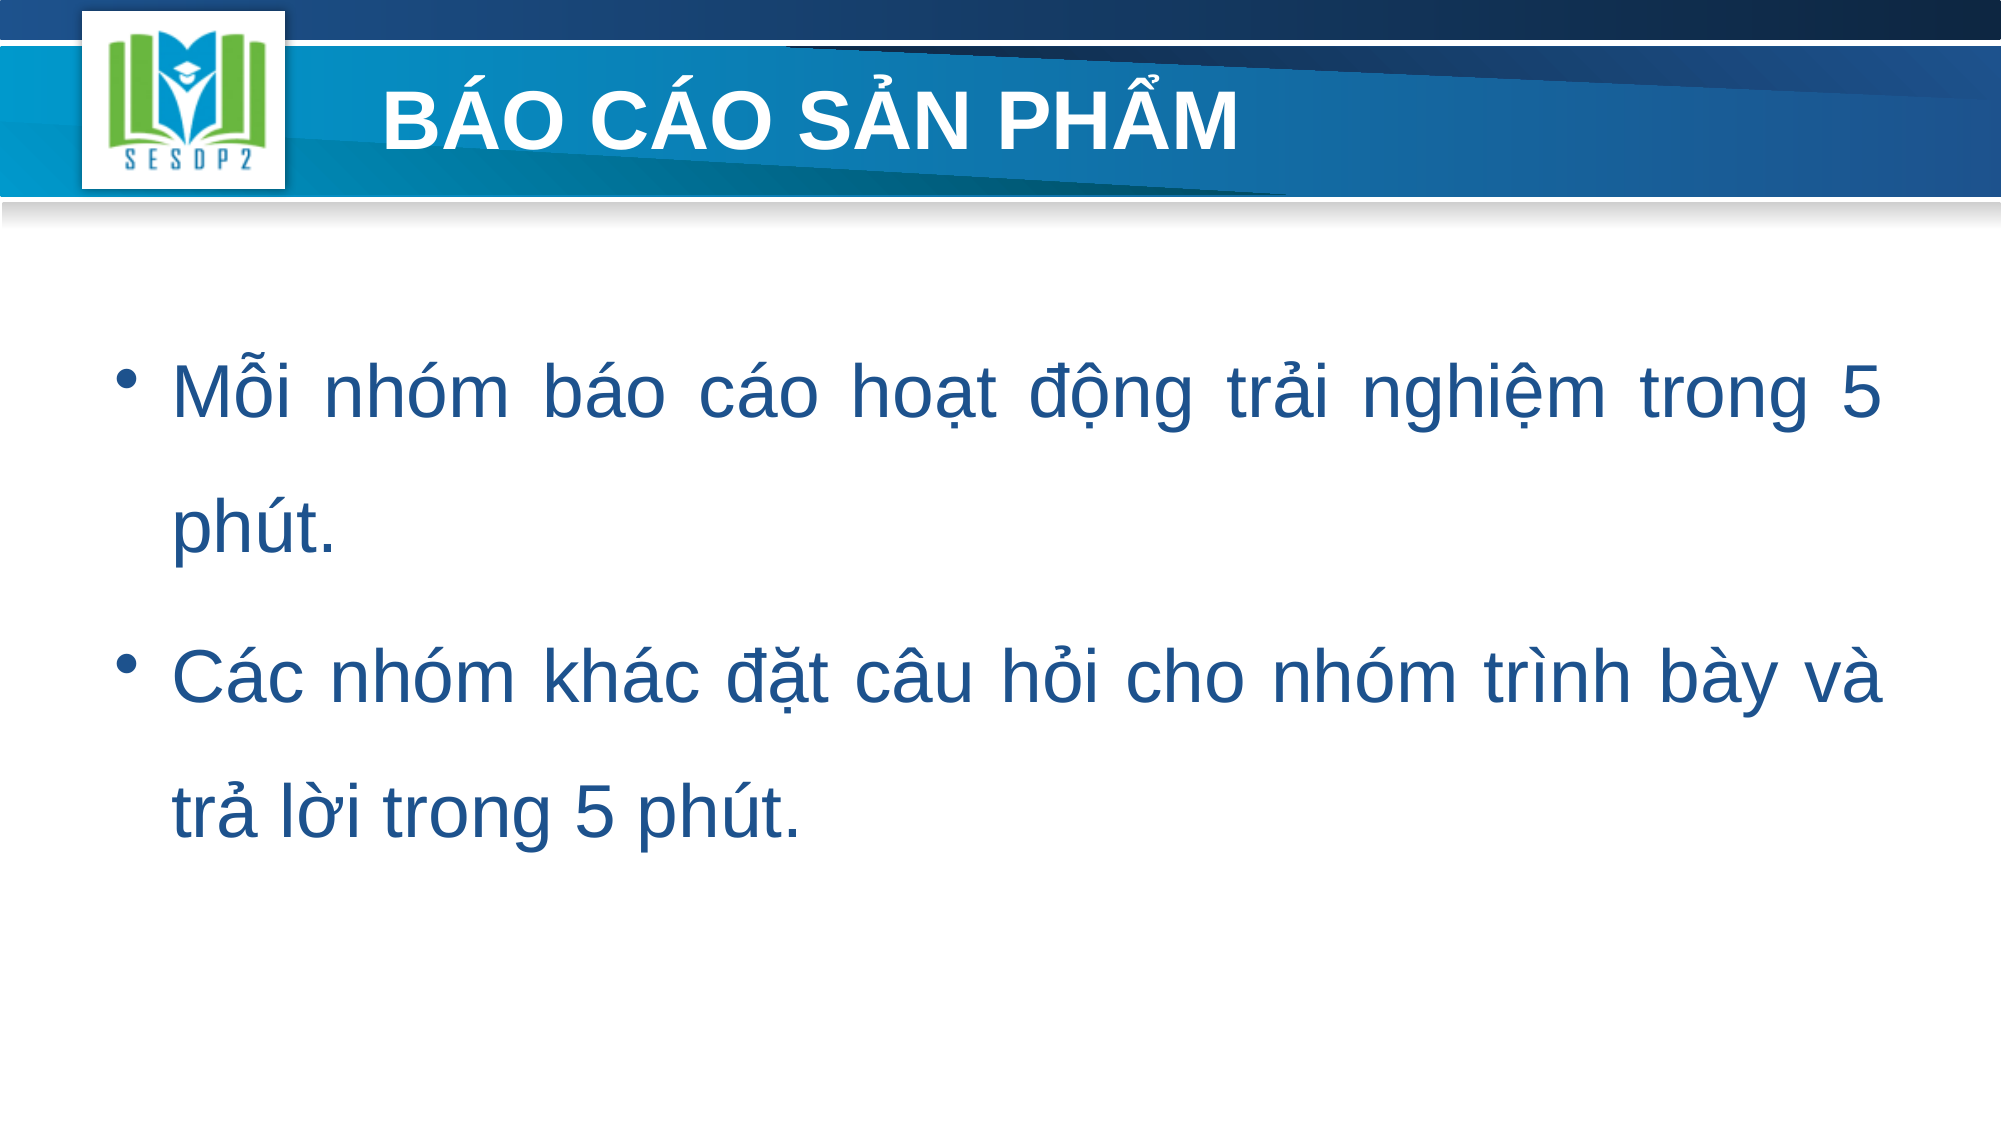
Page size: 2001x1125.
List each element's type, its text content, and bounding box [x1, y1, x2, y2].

title BÁO CÁO SẢN PHẨM [366, 45, 1817, 188]
list Mỗi nhóm báo cáo hoạt động trải nghiệm trong 5 phút. Các nhóm khác đặt câu hỏi cho nhóm trình bày và trả lời trong 5 phút. [99, 290, 1900, 981]
picture [82, 11, 285, 188]
